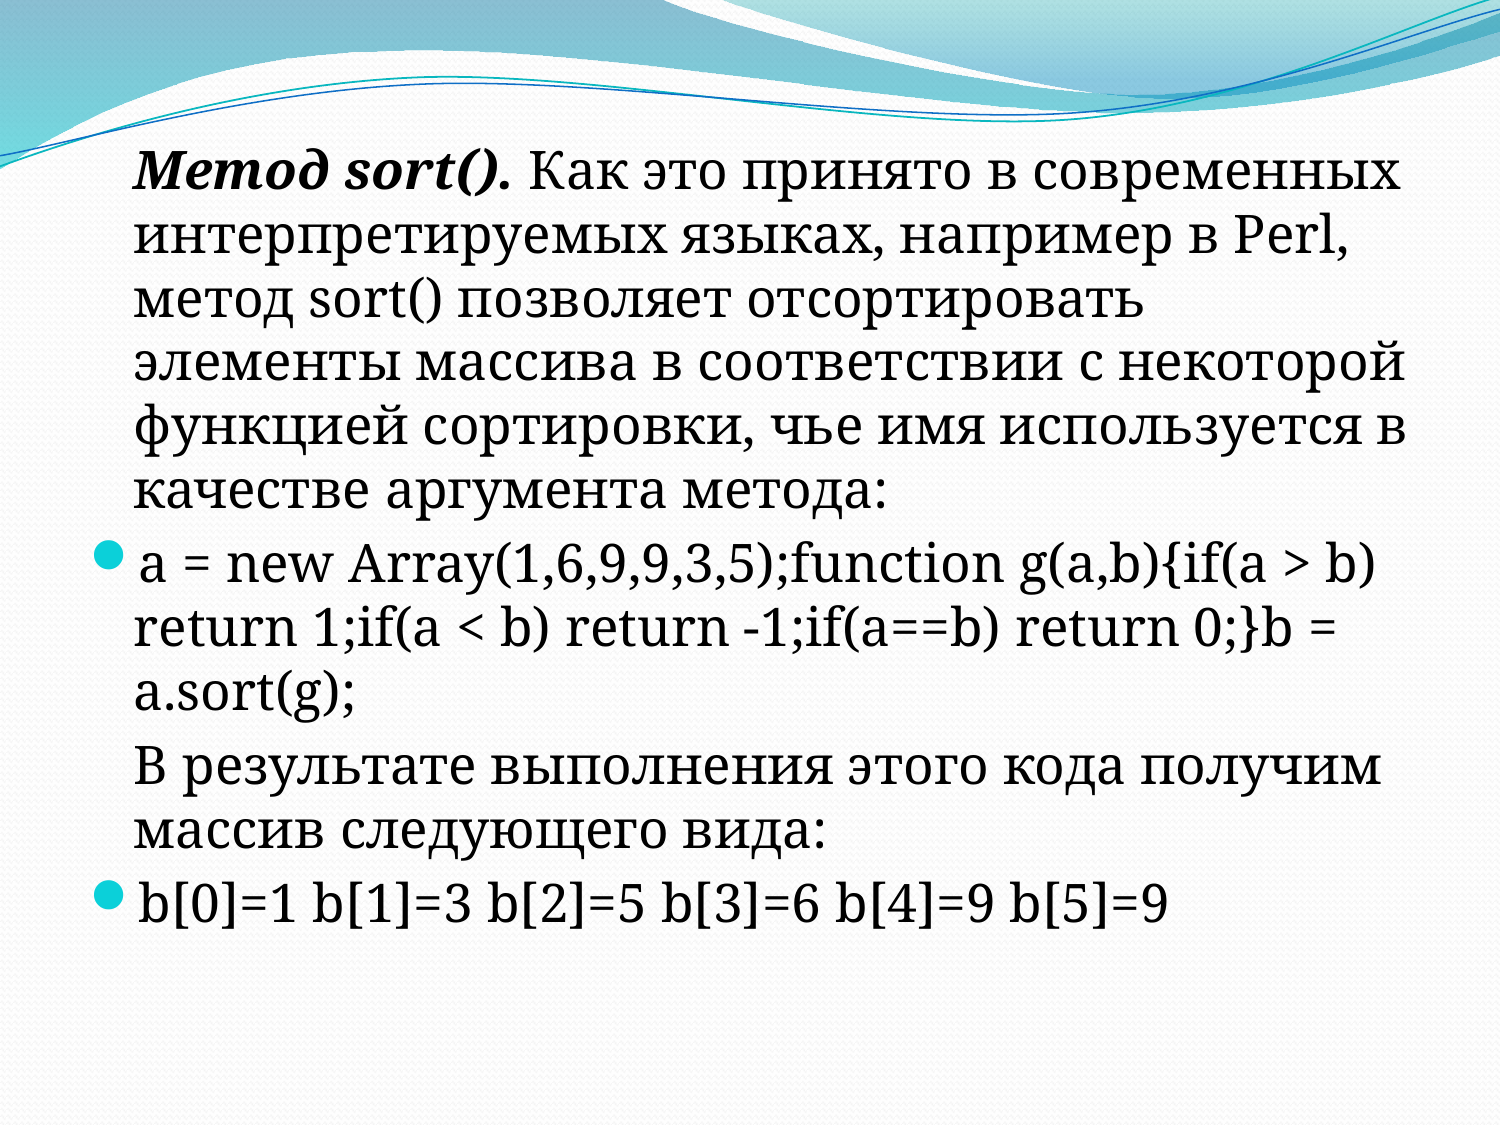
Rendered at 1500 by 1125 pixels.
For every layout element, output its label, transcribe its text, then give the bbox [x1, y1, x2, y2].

list Метод sort(). Как это принято в современных интерпретируемых языках, например в Perl, метод sort() позволяет отсортировать элементы массива в соответствии с некоторой функцией сортировки, чье имя используется в качестве аргумента метода: a = new Array(1,6,9,9,3,5);function g(a,b){if(a > b) return 1;if(a < b) return -1;if(a==b) return 0;}b = a.sort(g); В результате выполнения этого кода получим массив следующего вида: b[0]=1 b[1]=3 b[2]=5 b[3]=6 b[4]=9 b[5]=9 [75, 128, 1425, 1005]
